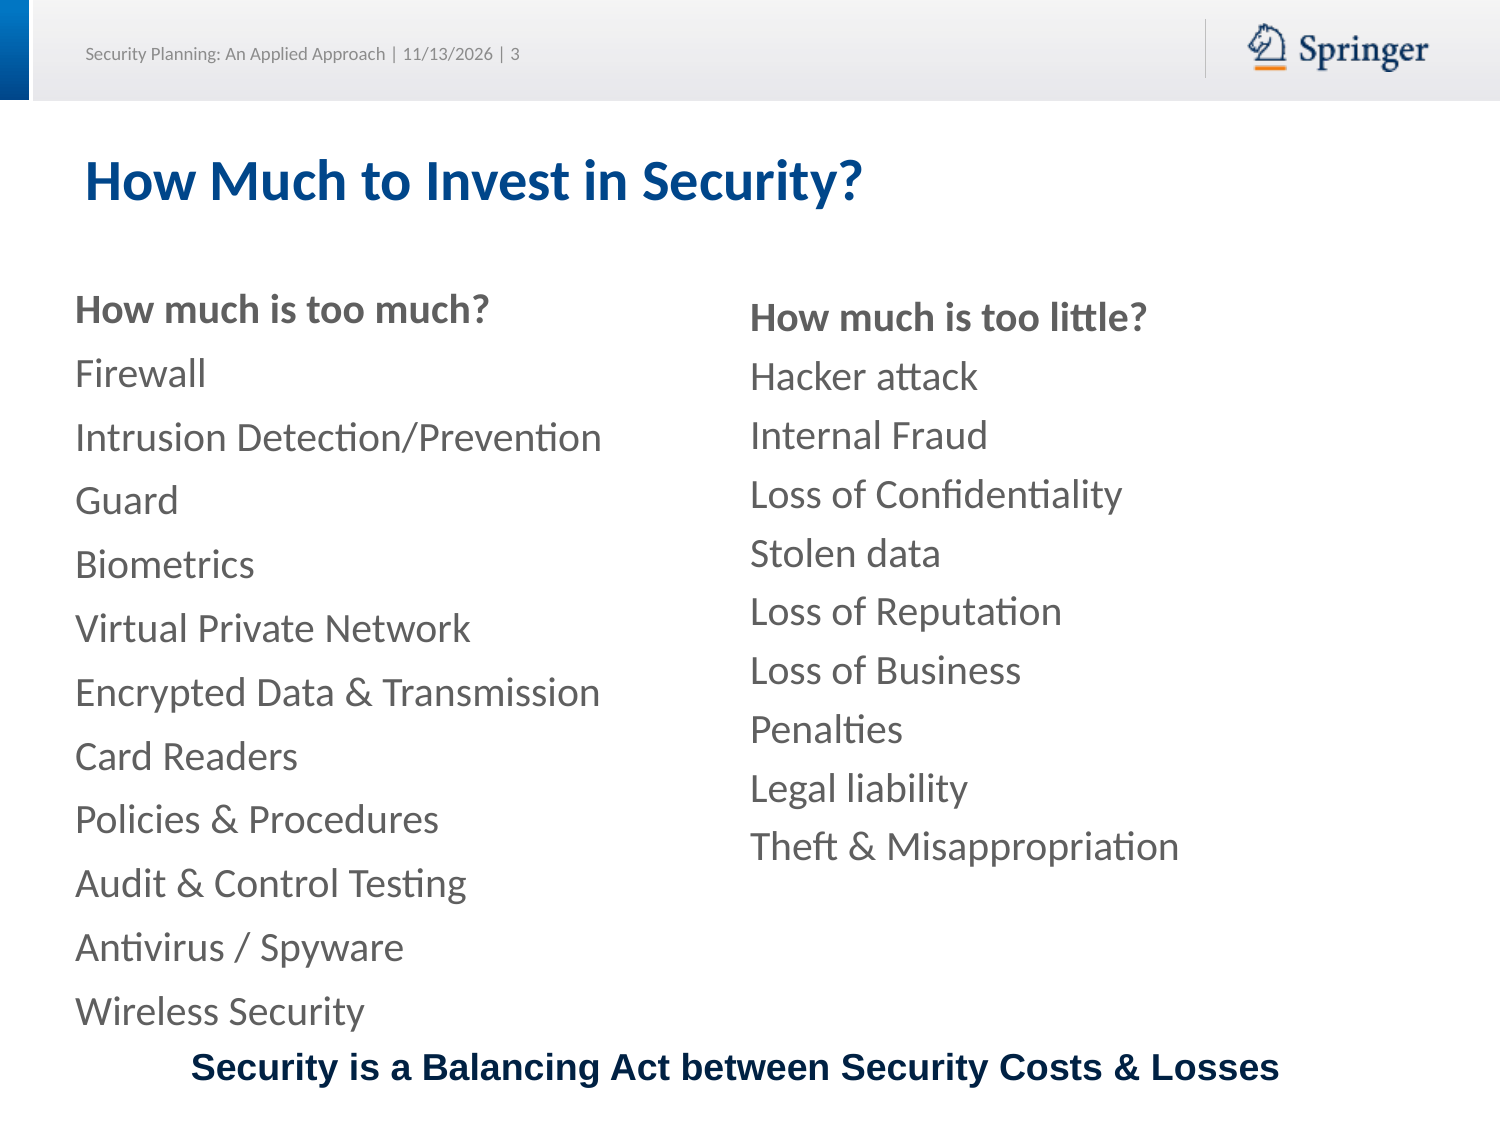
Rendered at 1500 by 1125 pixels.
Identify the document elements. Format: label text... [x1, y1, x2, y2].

title How Much to Invest in Security? [85, 150, 1424, 215]
picture [33, 0, 1500, 101]
list How much is too much? Firewall Intrusion Detection/Prevention Guard Biometrics Virtual Private Network Encrypted Data & Transmission Card Readers Policies & Procedures Audit & Control Testing Antivirus / Spyware Wireless Security [75, 287, 738, 925]
text_box Security is a Balancing Act between Security Costs & Losses [176, 1035, 1296, 1095]
list How much is too little? Hacker attack Internal Fraud Loss of Confidentiality Stolen data Loss of Reputation Loss of Business Penalties Legal liability Theft & Misappropriation [750, 299, 1413, 938]
